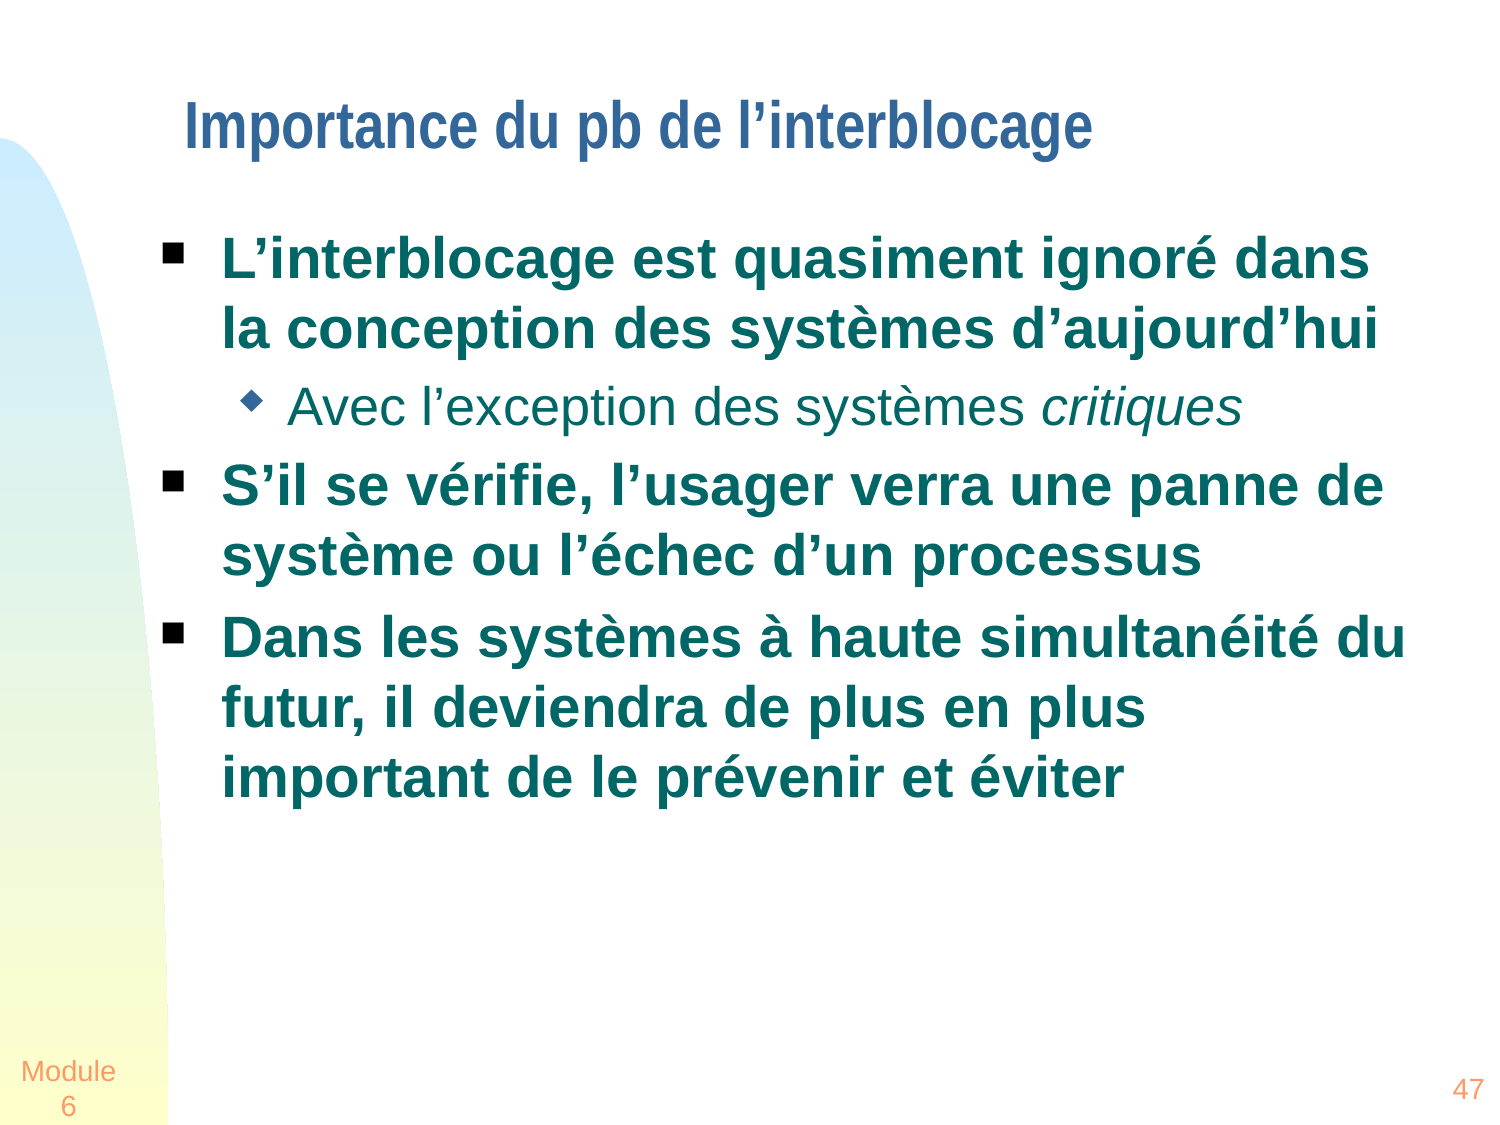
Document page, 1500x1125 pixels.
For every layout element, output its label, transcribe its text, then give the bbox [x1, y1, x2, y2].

footer Module 6 [0, 1049, 138, 1125]
slide_number 47 [1394, 1049, 1500, 1125]
list L’interblocage est quasiment ignoré dans la conception des systèmes d’aujourd’hui Avec l’exception des systèmes critiques S’il se vérifie, l’usager verra une panne de système ou l’échec d’un processus Dans les systèmes à haute simultanéité du futur, il deviendra de plus en plus important de le prévenir et éviter [150, 212, 1444, 995]
title Importance du pb de l’interblocage [168, 53, 1463, 212]
